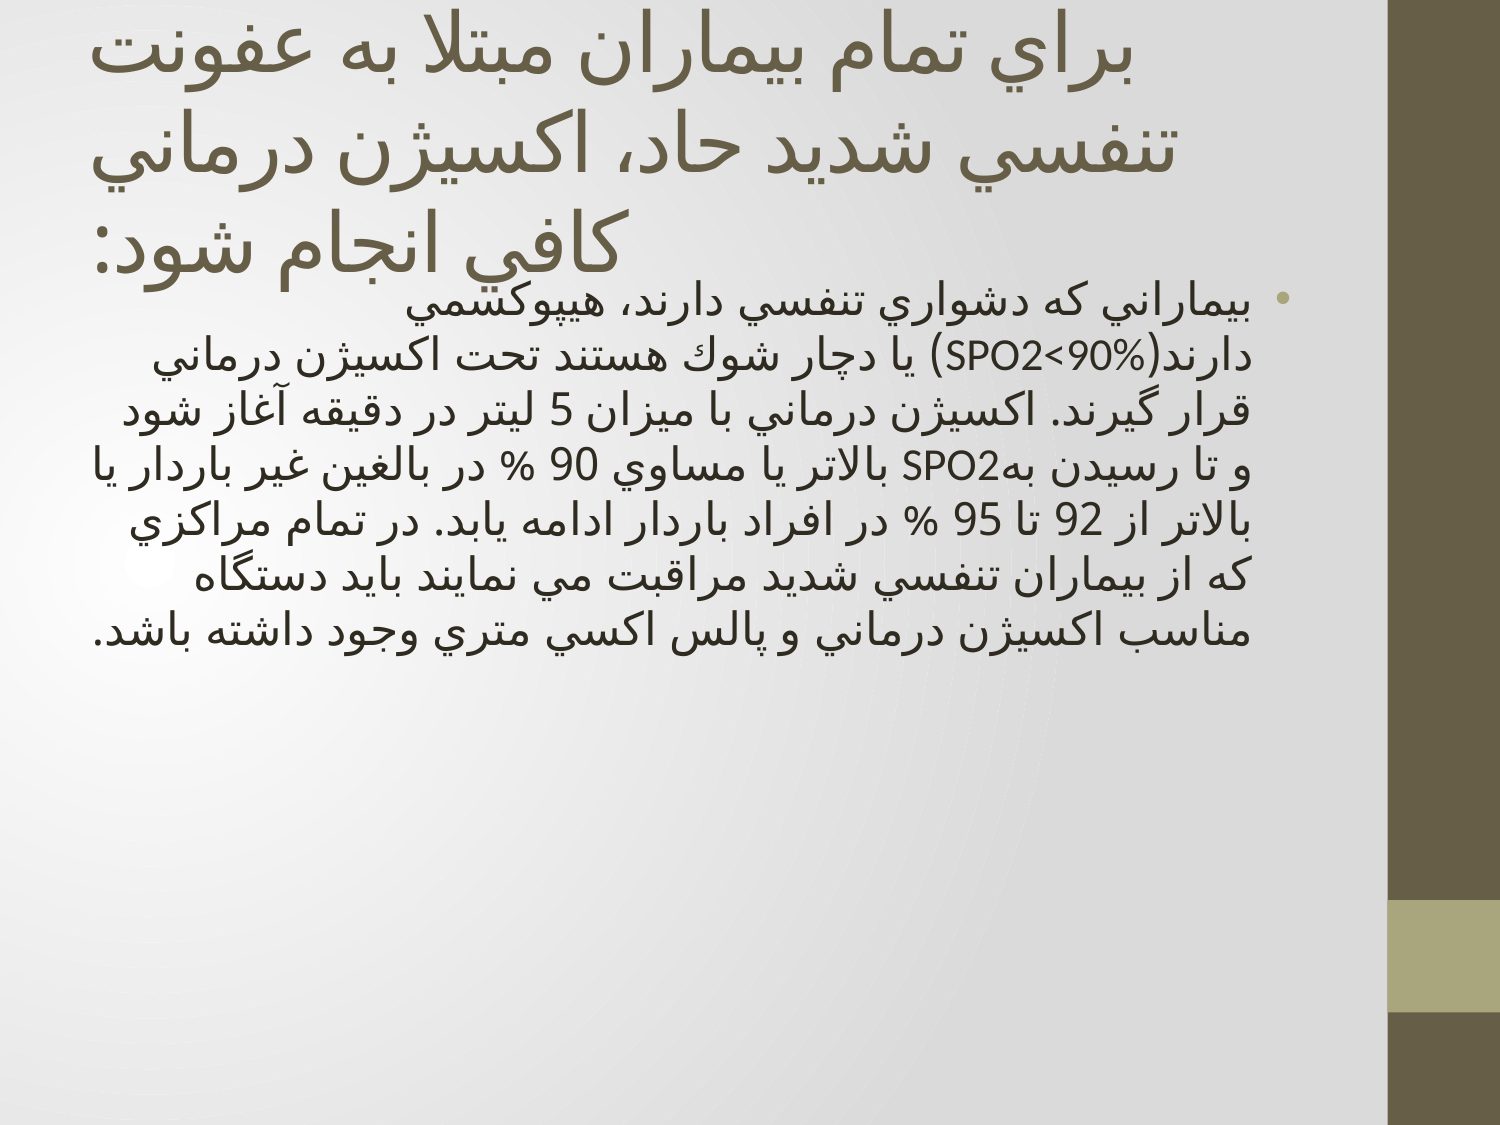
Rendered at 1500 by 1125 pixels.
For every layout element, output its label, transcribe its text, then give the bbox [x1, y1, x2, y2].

list بيماراني كه دشواري تنفسي دارند، هيپوكسمي دارند(SPO2<90%) يا دچار شوك هستند تحت اكسيژن درماني قرار گيرند. اكسيژن درماني با ميزان 5 ليتر در دقيقه آغاز شود و تا رسيدن بهSPO2 بالاتر يا مساوي 90 % در بالغين غير باردار يا بالاتر از 92 تا 95 % در افراد باردار ادامه يابد. در تمام مراكزي كه از بيماران تنفسي شديد مراقبت مي نمايند بايد دستگاه مناسب اكسيژن درماني و پالس اكسي متري وجود داشته باشد. [75, 262, 1325, 1050]
title براي تمام بيماران مبتلا به عفونت تنفسي شديد حاد، اكسيژن درماني كافي انجام شود: [75, 45, 1325, 233]
